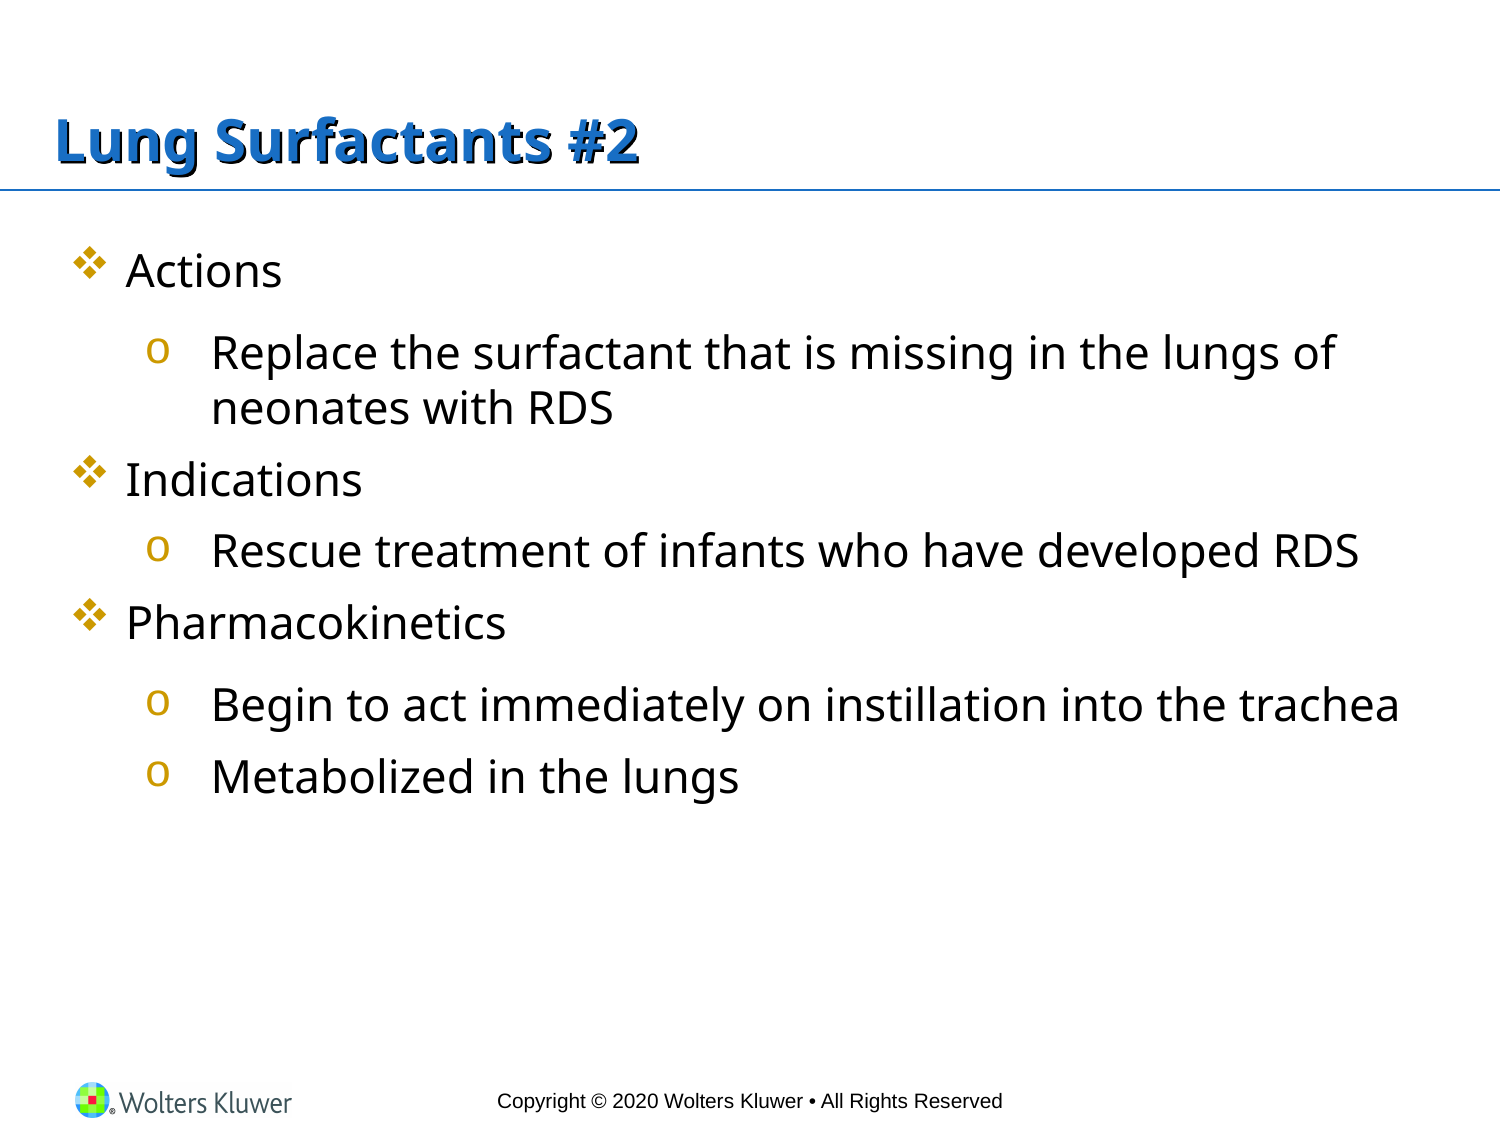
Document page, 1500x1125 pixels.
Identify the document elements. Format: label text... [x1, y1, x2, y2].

list Actions Replace the surfactant that is missing in the lungs of neonates with RDS Indications Rescue treatment of infants who have developed RDS Pharmacokinetics Begin to act immediately on instillation into the trachea Metabolized in the lungs [54, 244, 1468, 964]
title Lung Surfactants #2 [53, 111, 1452, 175]
picture [75, 1082, 292, 1118]
